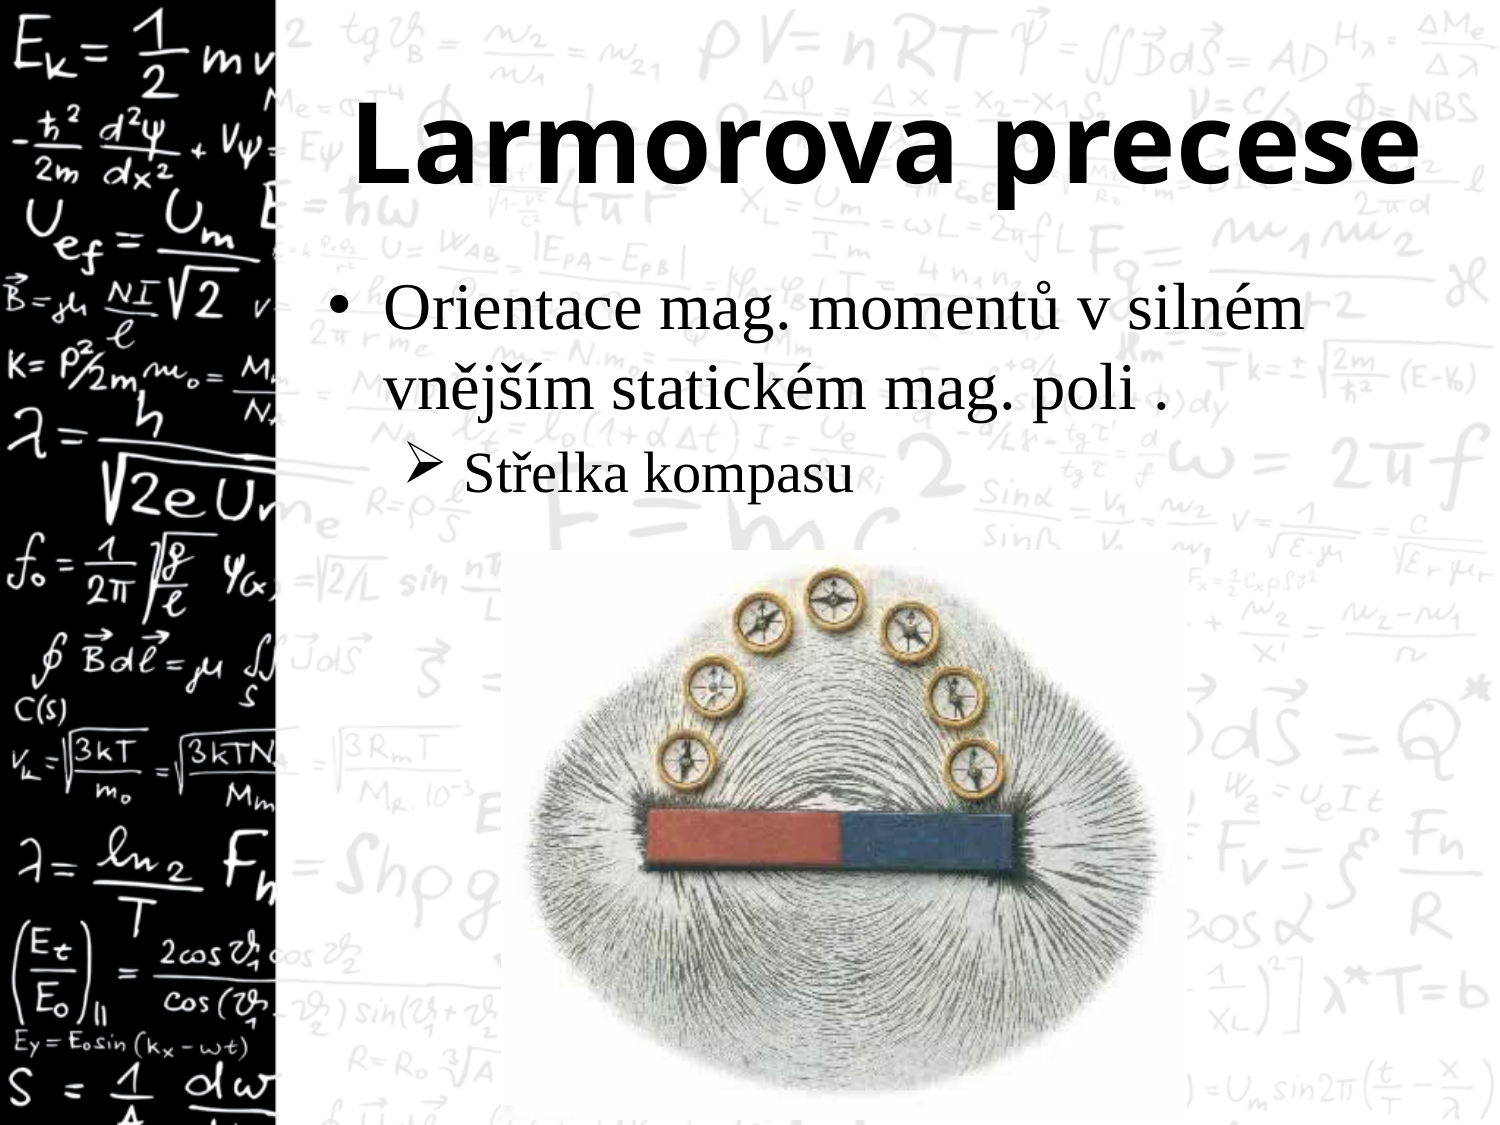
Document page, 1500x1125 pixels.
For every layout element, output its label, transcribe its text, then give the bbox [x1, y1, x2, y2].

picture [0, 0, 1500, 1125]
list Orientace mag. momentů v silném vnějším statickém mag. poli . Střelka kompasu [312, 255, 1463, 563]
title Larmorova precese [312, 45, 1461, 233]
